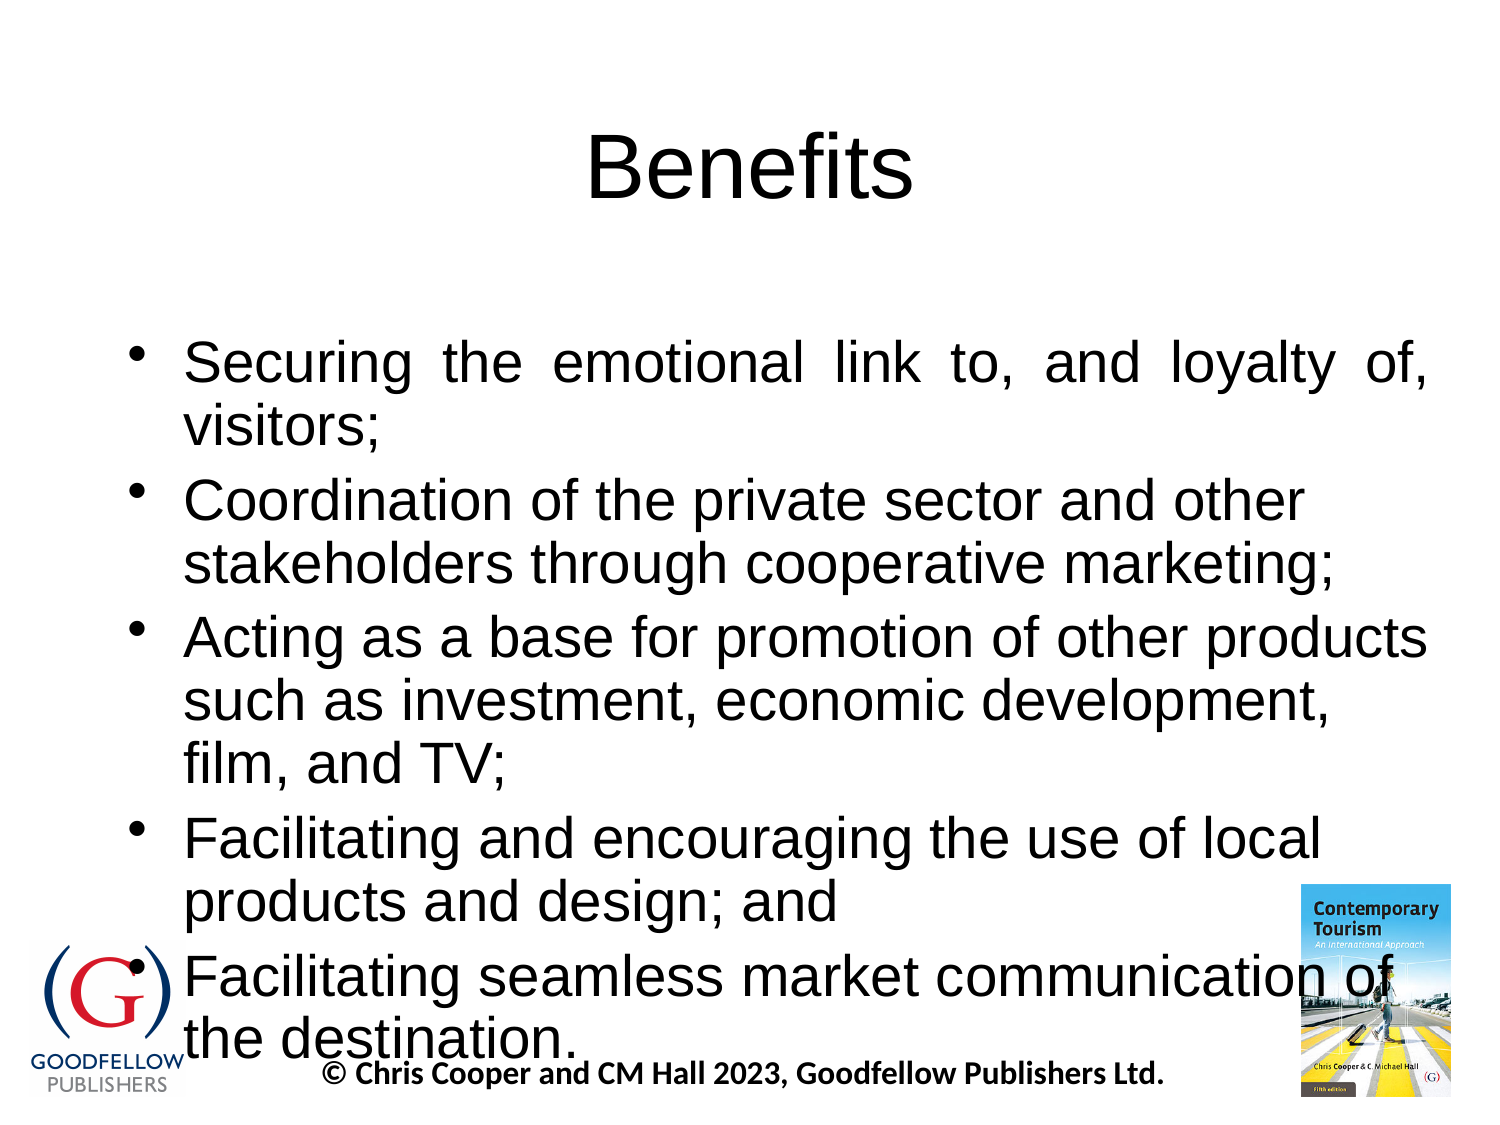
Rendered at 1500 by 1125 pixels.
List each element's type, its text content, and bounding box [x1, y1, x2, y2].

title Benefits [112, 99, 1388, 288]
picture [1301, 884, 1451, 1097]
picture [29, 940, 186, 1097]
list Securing the emotional link to, and loyalty of, visitors; Coordination of the private sector and other stakeholders through cooperative marketing; Acting as a base for promotion of other products such as investment, economic development, film, and TV; Facilitating and encouraging the use of local products and design; and Facilitating seamless market communication of the destination. [112, 324, 1447, 1071]
